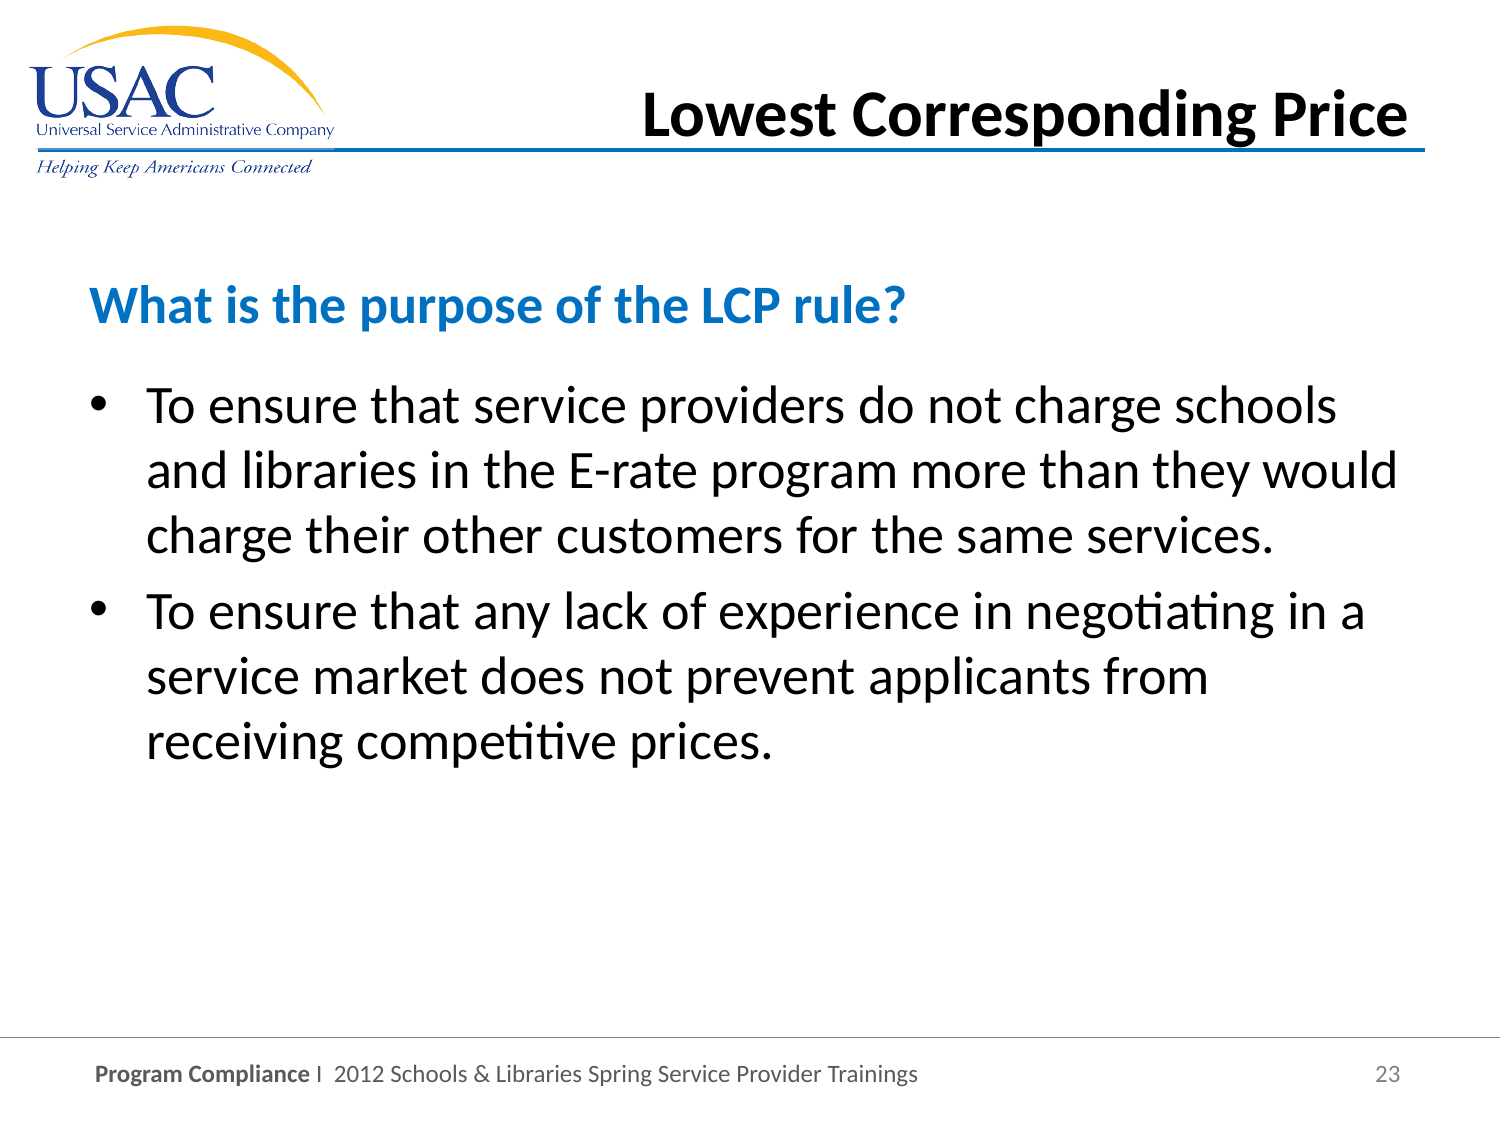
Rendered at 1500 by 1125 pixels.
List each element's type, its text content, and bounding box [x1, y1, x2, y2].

picture [0, 0, 375, 476]
list What is the purpose of the LCP rule? [75, 262, 1425, 363]
list Lowest Corresponding Price [421, 62, 1425, 150]
list To ensure that service providers do not charge schools and libraries in the E-rate program more than they would charge their other customers for the same services. To ensure that any lack of experience in negotiating in a service market does not prevent applicants from receiving competitive prices. [75, 363, 1425, 1025]
